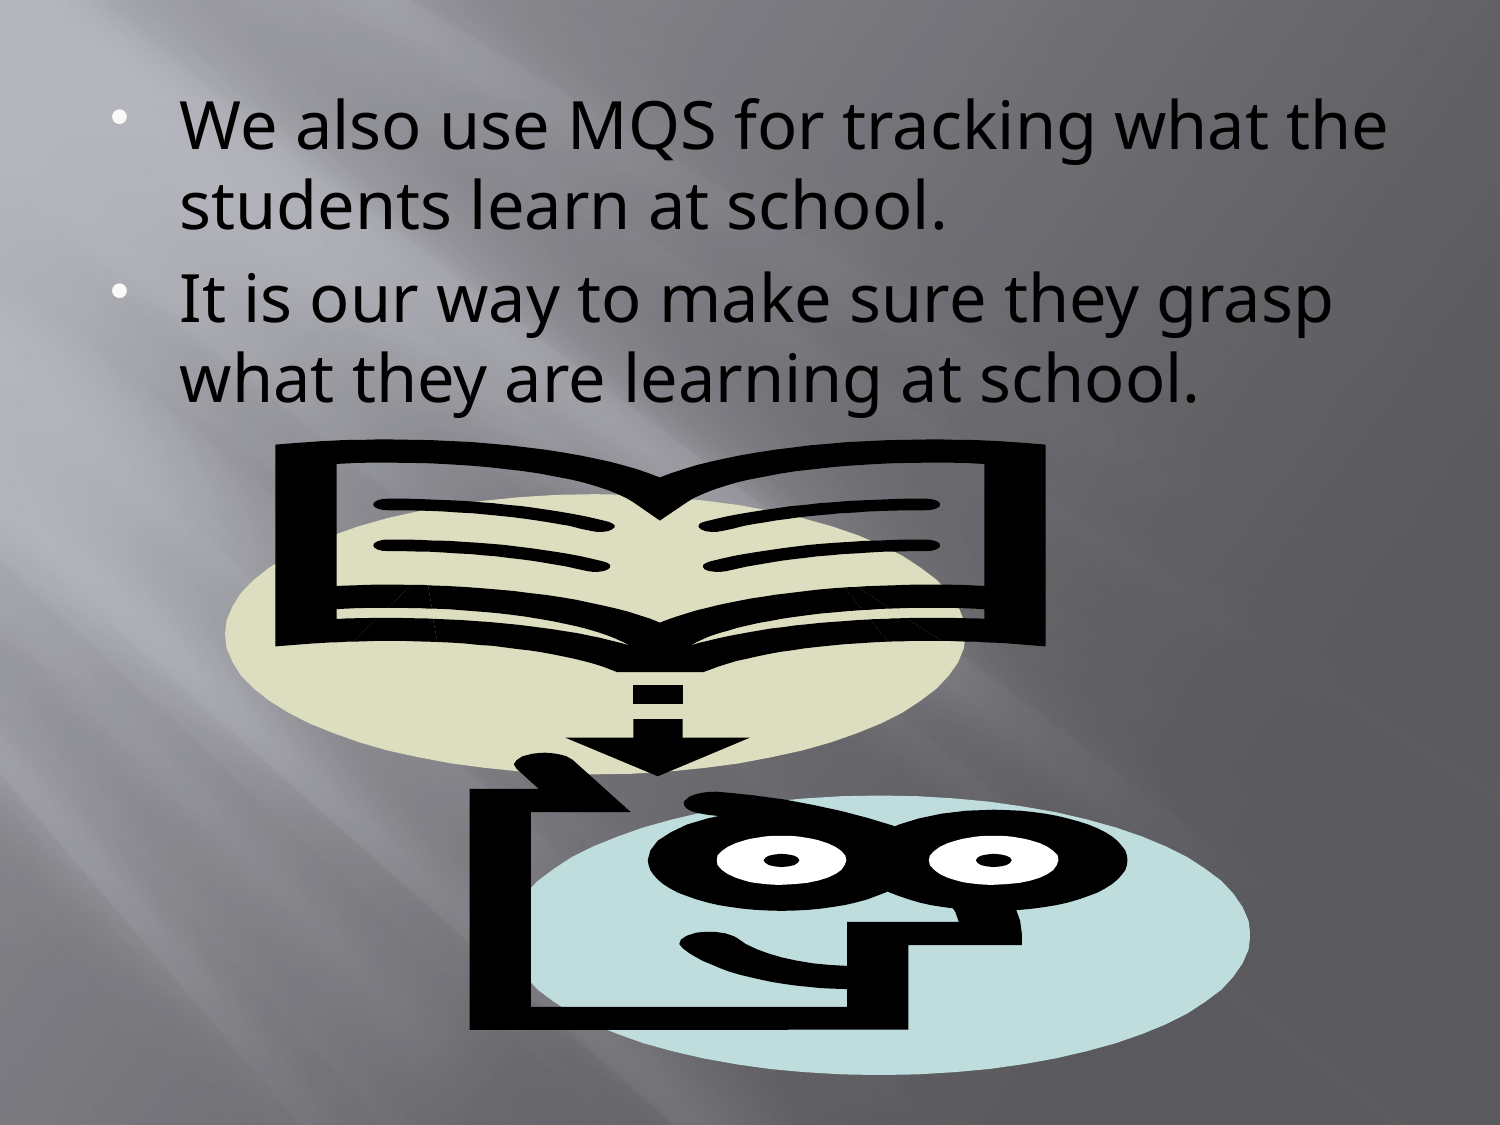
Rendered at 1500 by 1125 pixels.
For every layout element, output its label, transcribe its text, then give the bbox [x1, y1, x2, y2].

list We also use MQS for tracking what the students learn at school. It is our way to make sure they grasp what they are learning at school. [75, 75, 1425, 1035]
picture [224, 439, 1251, 1076]
